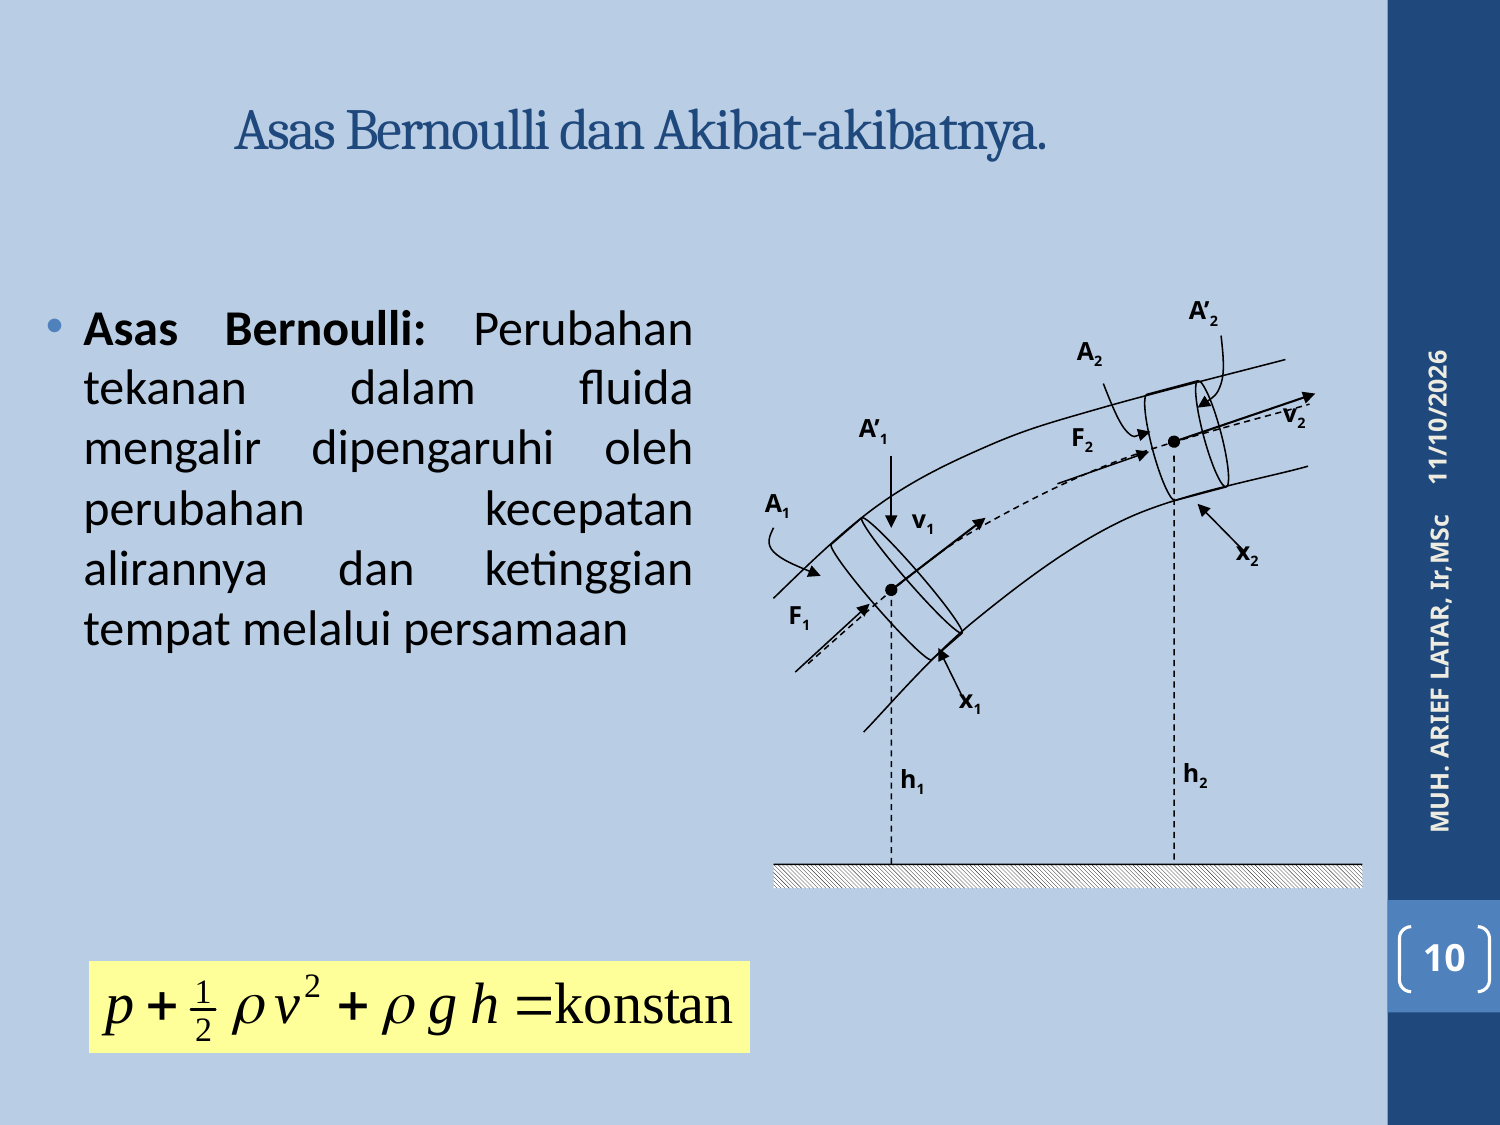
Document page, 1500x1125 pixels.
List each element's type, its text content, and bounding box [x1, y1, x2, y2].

title Asas Bernoulli dan Akibat-akibatnya. [219, 73, 1146, 181]
slide_number 10 [1397, 925, 1492, 994]
footer MUH. ARIEF LATAR, Ir,MSc [1408, 500, 1469, 889]
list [88, 960, 751, 1054]
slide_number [1408, 100, 1469, 500]
list Asas Bernoulli: Perubahan tekanan dalam fluida mengalir dipengaruhi oleh perubahan kecepatan alirannya dan ketinggian tempat melalui persamaan [12, 287, 709, 679]
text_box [749, 286, 1363, 889]
